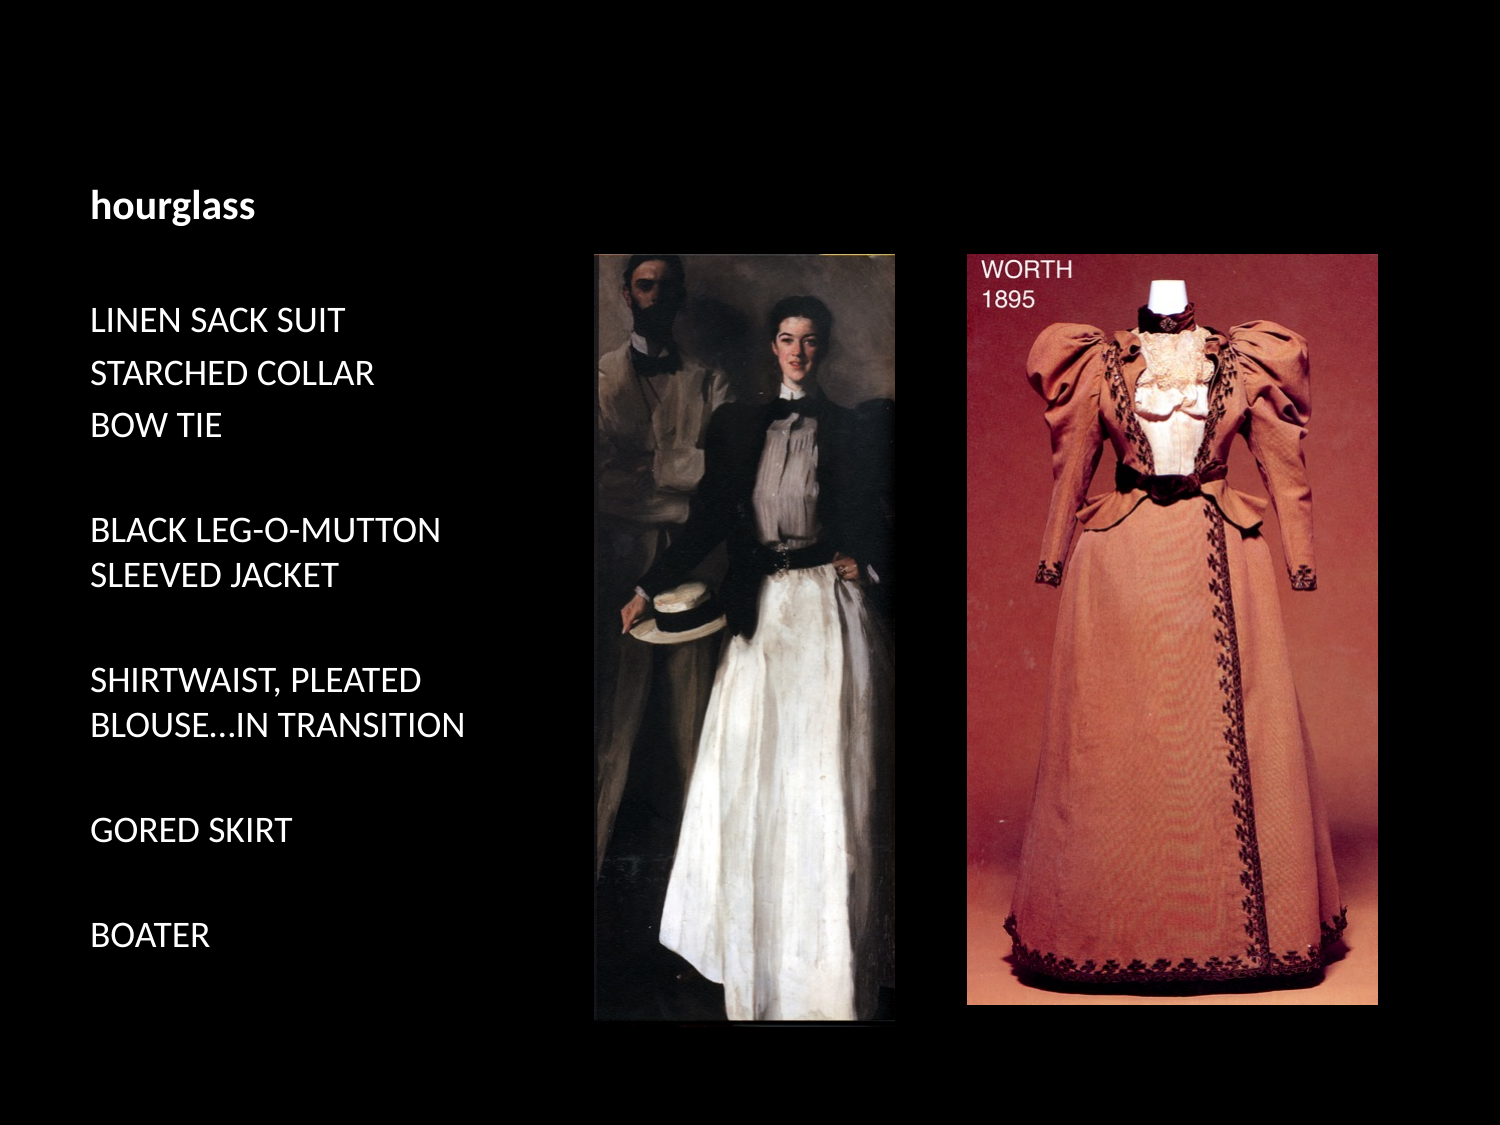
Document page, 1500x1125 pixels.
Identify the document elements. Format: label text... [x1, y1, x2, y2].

picture [594, 254, 895, 1028]
list LINEN SACK SUIT STARCHED COLLAR BOW TIE BLACK LEG-O-MUTTON SLEEVED JACKET SHIRTWAIST, PLEATED BLOUSE…IN TRANSITION GORED SKIRT BOATER [75, 235, 569, 1005]
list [895, 254, 1500, 1006]
title hourglass [75, 44, 569, 235]
